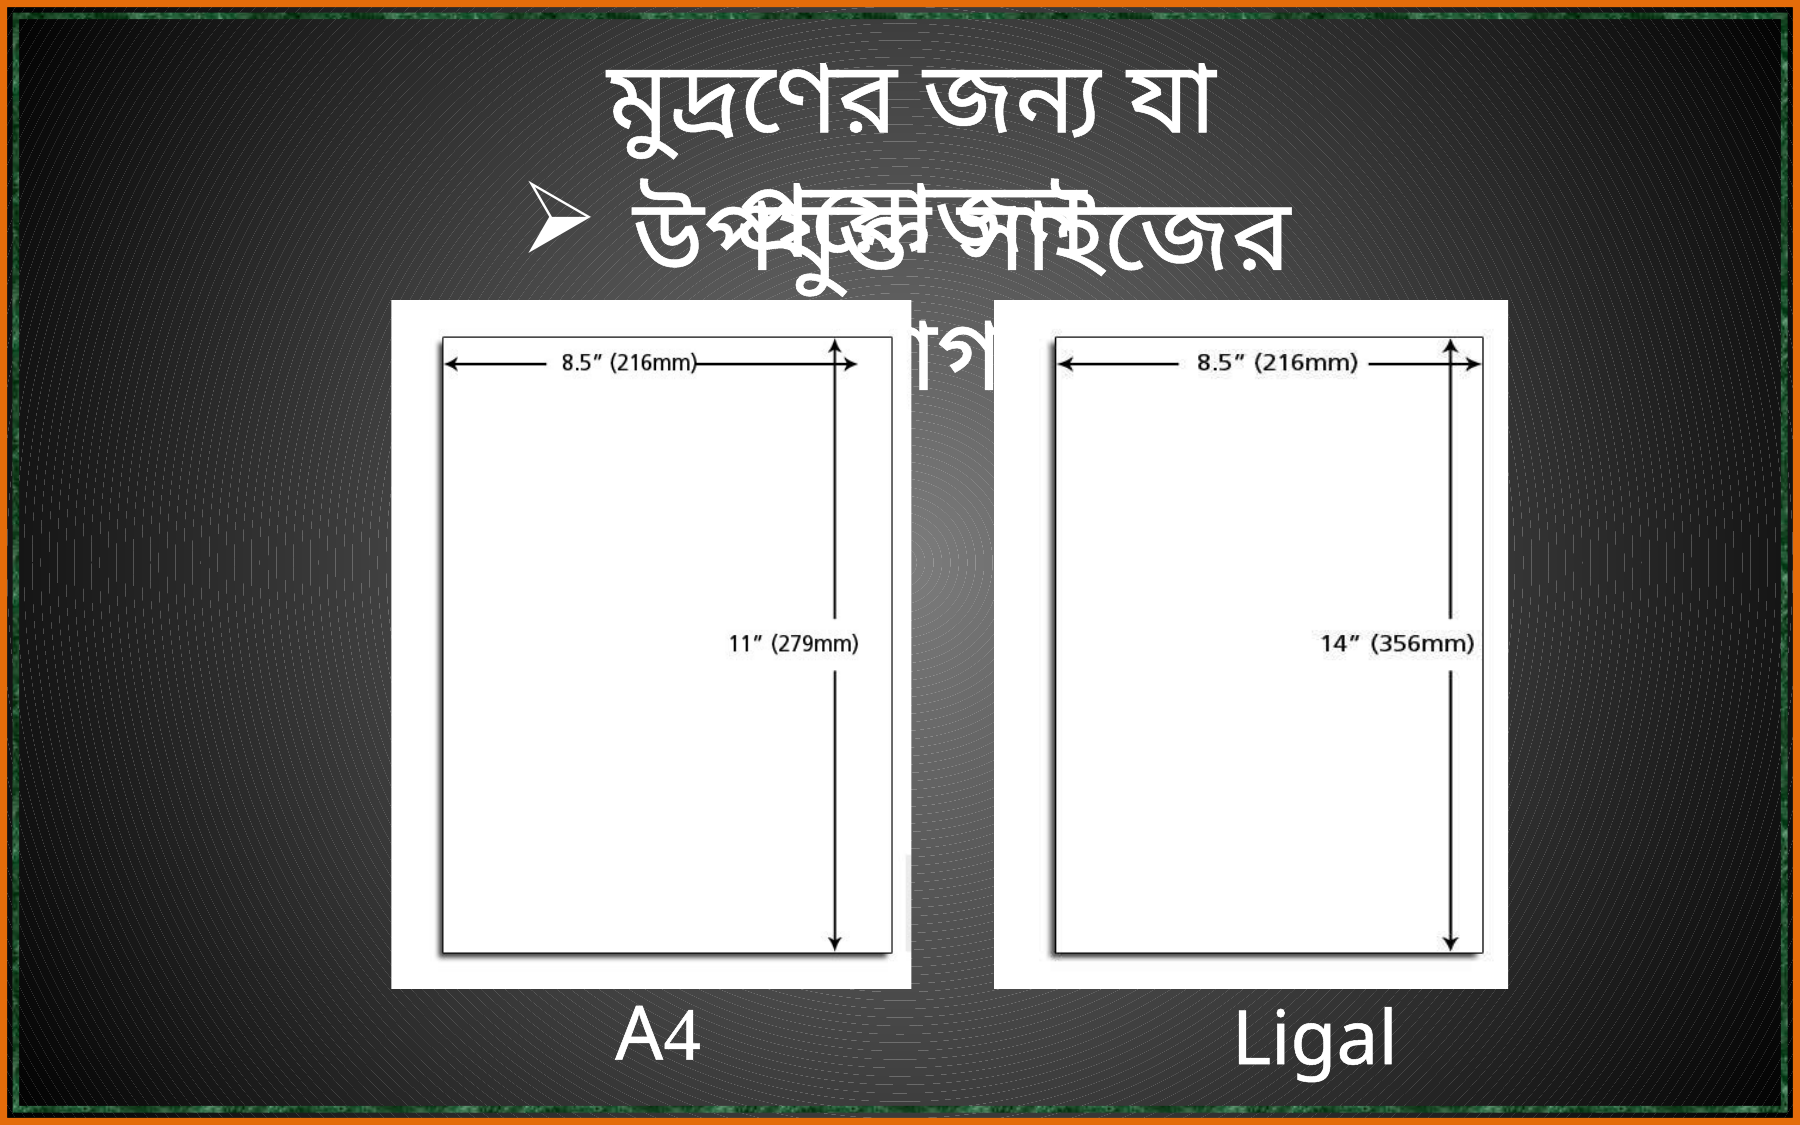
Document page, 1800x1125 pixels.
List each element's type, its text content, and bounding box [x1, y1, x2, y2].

picture [12, 12, 1788, 1113]
text_box উপযুক্ত সাইজের কাগজ [416, 162, 1395, 418]
text_box মুদ্রণের জন্য যা প্রয়োজন [422, 24, 1400, 280]
text_box Ligal [1192, 997, 1437, 1087]
text_box A4 [561, 997, 755, 1082]
